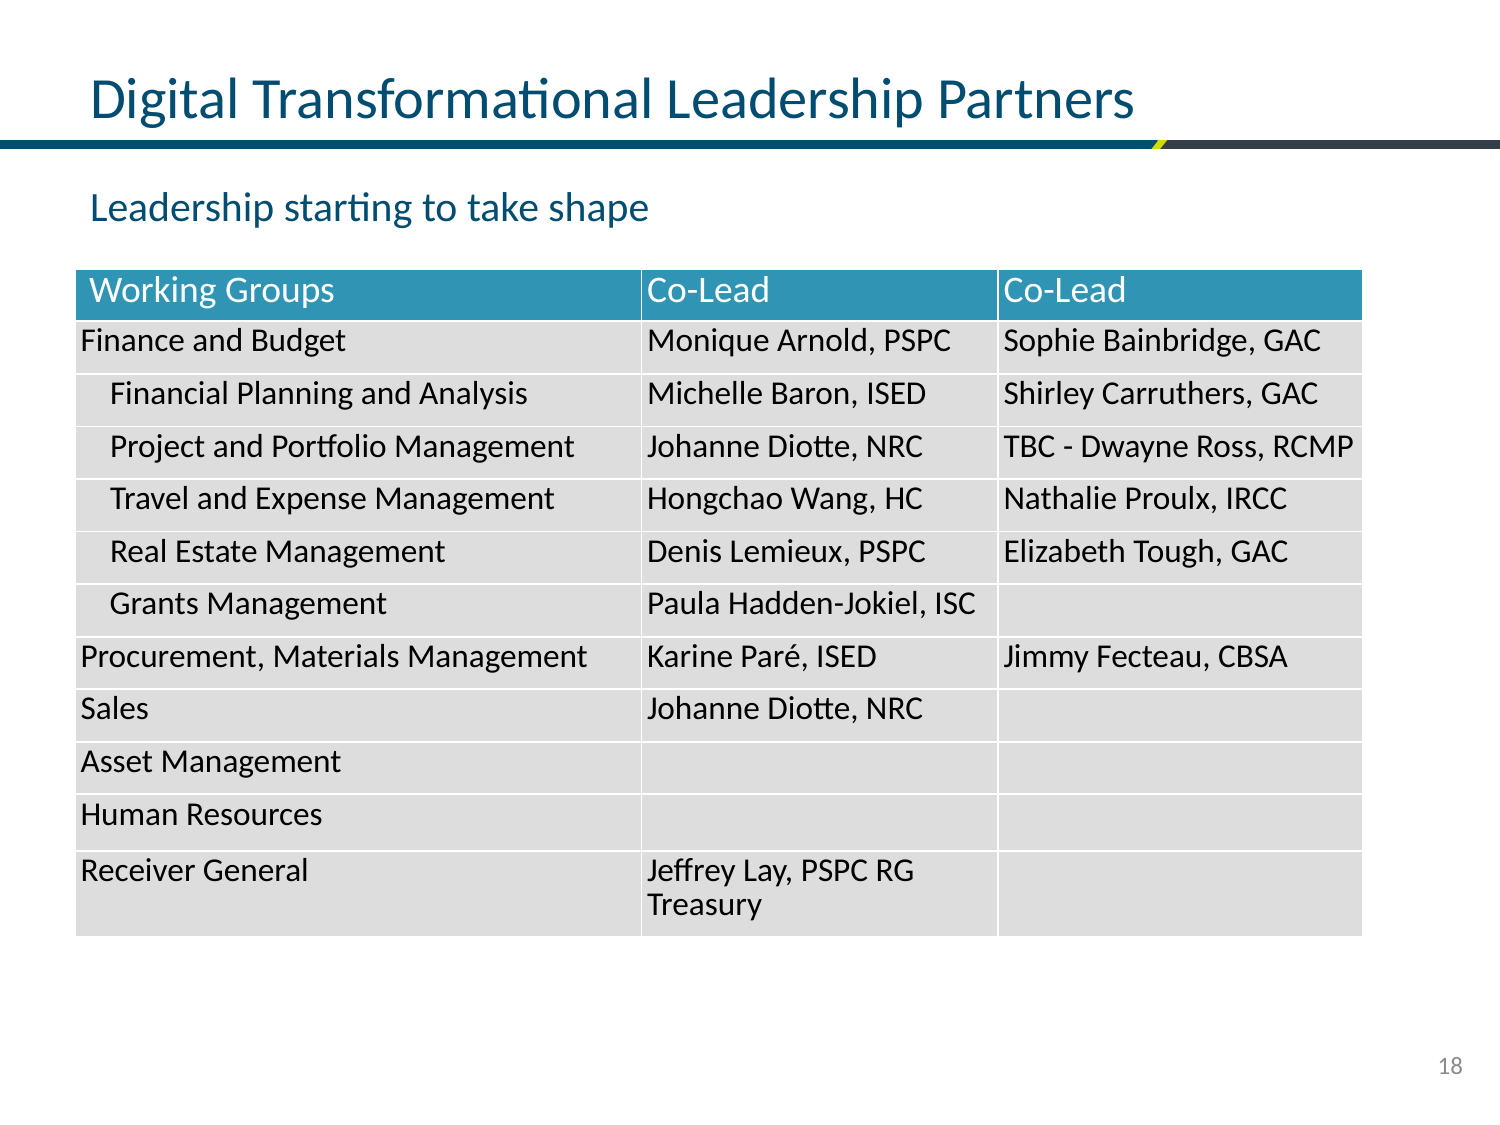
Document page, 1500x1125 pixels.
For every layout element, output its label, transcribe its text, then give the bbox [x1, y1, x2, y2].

table_cell Human Resources [76, 795, 641, 850]
table_cell Sales [76, 690, 641, 741]
text_box 18 [1128, 1042, 1478, 1103]
table_header Co-Lead [642, 270, 997, 320]
table_cell Nathalie Proulx, IRCC [999, 480, 1362, 531]
table_cell Asset Management [76, 743, 641, 793]
table_cell [999, 852, 1362, 936]
table_cell Finance and Budget [76, 322, 641, 373]
table_cell Financial Planning and Analysis [76, 375, 641, 426]
title Digital Transformational Leadership Partners [75, 45, 1425, 138]
table_cell Elizabeth Tough, GAC [999, 532, 1362, 583]
table_cell Karine Paré, ISED [642, 638, 997, 688]
table_cell [642, 795, 997, 850]
table_cell TBC - Dwayne Ross, RCMP [999, 427, 1362, 478]
table_cell Denis Lemieux, PSPC [642, 532, 997, 583]
table_cell Johanne Diotte, NRC [642, 427, 997, 478]
table_cell Michelle Baron, ISED [642, 375, 997, 426]
table_cell Jimmy Fecteau, CBSA [999, 638, 1362, 688]
table_cell [642, 743, 997, 793]
table_cell Monique Arnold, PSPC [642, 322, 997, 373]
table_cell Hongchao Wang, HC [642, 480, 997, 531]
table_header Co-Lead [999, 270, 1362, 320]
table_cell Real Estate Management [76, 532, 641, 583]
table_cell Travel and Expense Management [76, 480, 641, 531]
table_cell Johanne Diotte, NRC [642, 690, 997, 741]
table_cell [999, 795, 1362, 850]
table_header Working Groups [76, 270, 641, 320]
list Leadership starting to take shape [75, 172, 1425, 1005]
table_cell [999, 585, 1362, 636]
table_cell Jeffrey Lay, PSPC RG Treasury [642, 852, 997, 936]
table_cell Project and Portfolio Management [76, 427, 641, 478]
table_cell Procurement, Materials Management [76, 638, 641, 688]
table_cell Sophie Bainbridge, GAC [999, 322, 1362, 373]
table_cell Paula Hadden-Jokiel, ISC [642, 585, 997, 636]
table_cell Receiver General [76, 852, 641, 936]
table_cell [999, 743, 1362, 793]
table_cell Shirley Carruthers, GAC [999, 375, 1362, 426]
table_cell [999, 690, 1362, 741]
table_cell Grants Management [76, 585, 641, 636]
